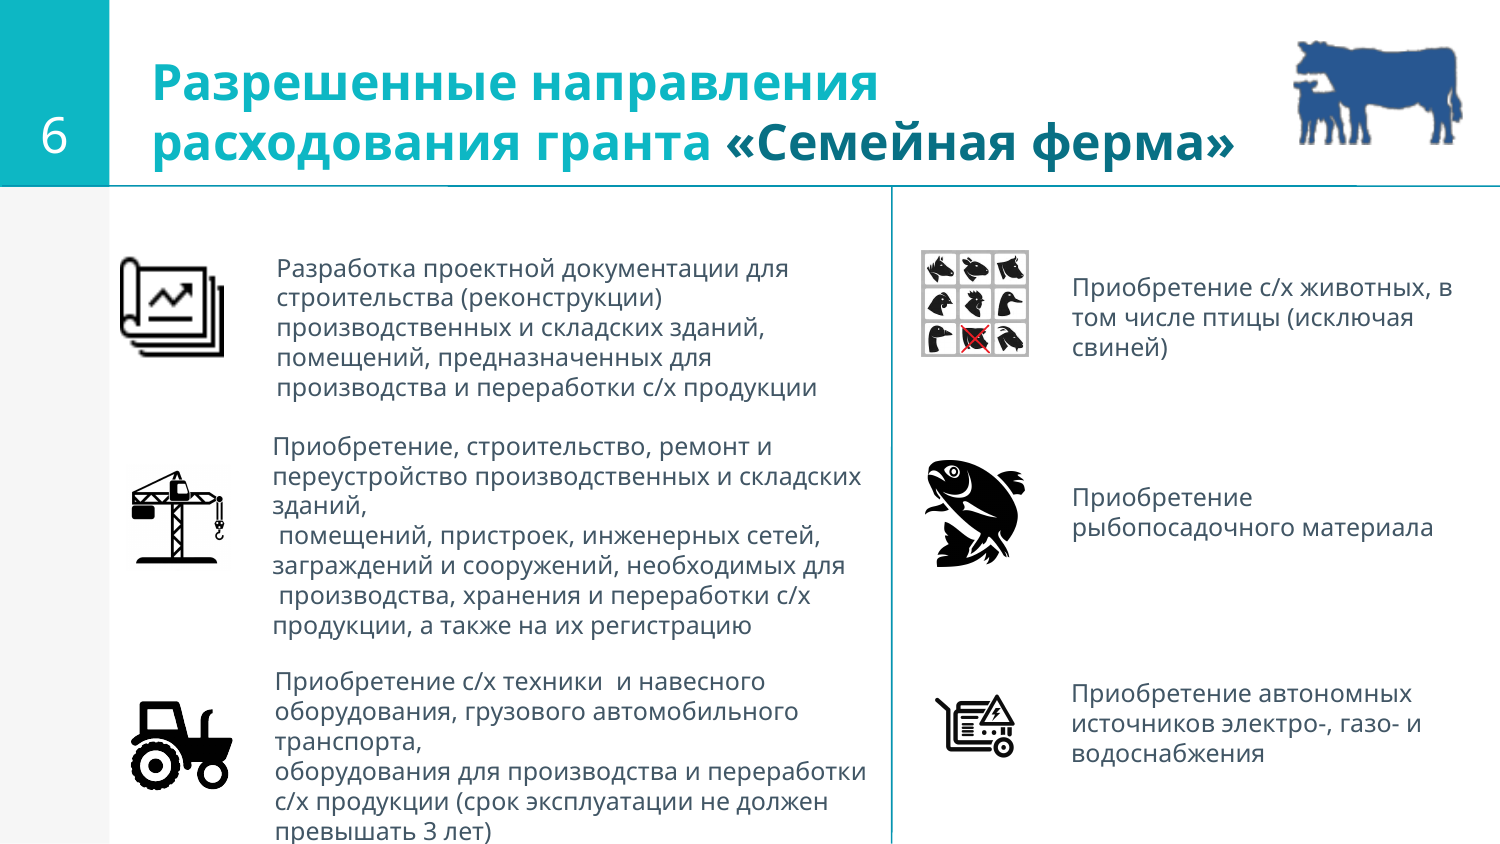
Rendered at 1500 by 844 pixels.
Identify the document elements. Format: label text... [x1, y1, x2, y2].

picture [125, 464, 231, 572]
text_box Приобретение, строительство, ремонт и переустройство производственных и складских зданий, помещений, пристроек, инженерных сетей, заграждений и сооружений, необходимых для производства, хранения и переработки с/х продукции, а также на их регистрацию [257, 422, 891, 647]
picture [119, 253, 224, 372]
picture [921, 250, 1029, 358]
text_box Приобретение с/х животных, в том числе птицы (исключая свиней) [1057, 264, 1471, 369]
text_box Разработка проектной документации для строительства (реконструкции) производственных и складских зданий, помещений, предназначенных для производства и переработки с/х продукции [261, 244, 891, 410]
text_box Разрешенные направления расходования гранта «Семейная ферма» [136, 0, 1500, 185]
picture [127, 688, 233, 794]
picture [924, 680, 1025, 772]
text_box Приобретение с/х техники и навесного оборудования, грузового автомобильного транспорта, оборудования для производства и переработки с/х продукции (срок эксплуатации не должен превышать 3 лет) [259, 658, 890, 844]
text_box <номер> [0, 0, 110, 187]
picture [924, 460, 1025, 568]
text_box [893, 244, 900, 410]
text_box [1293, 40, 1463, 145]
text_box Приобретение автономных источников электро-, газо- и водоснабжения [1056, 669, 1471, 775]
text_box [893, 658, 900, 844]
text_box Приобретение рыбопосадочного материала [1057, 474, 1471, 549]
